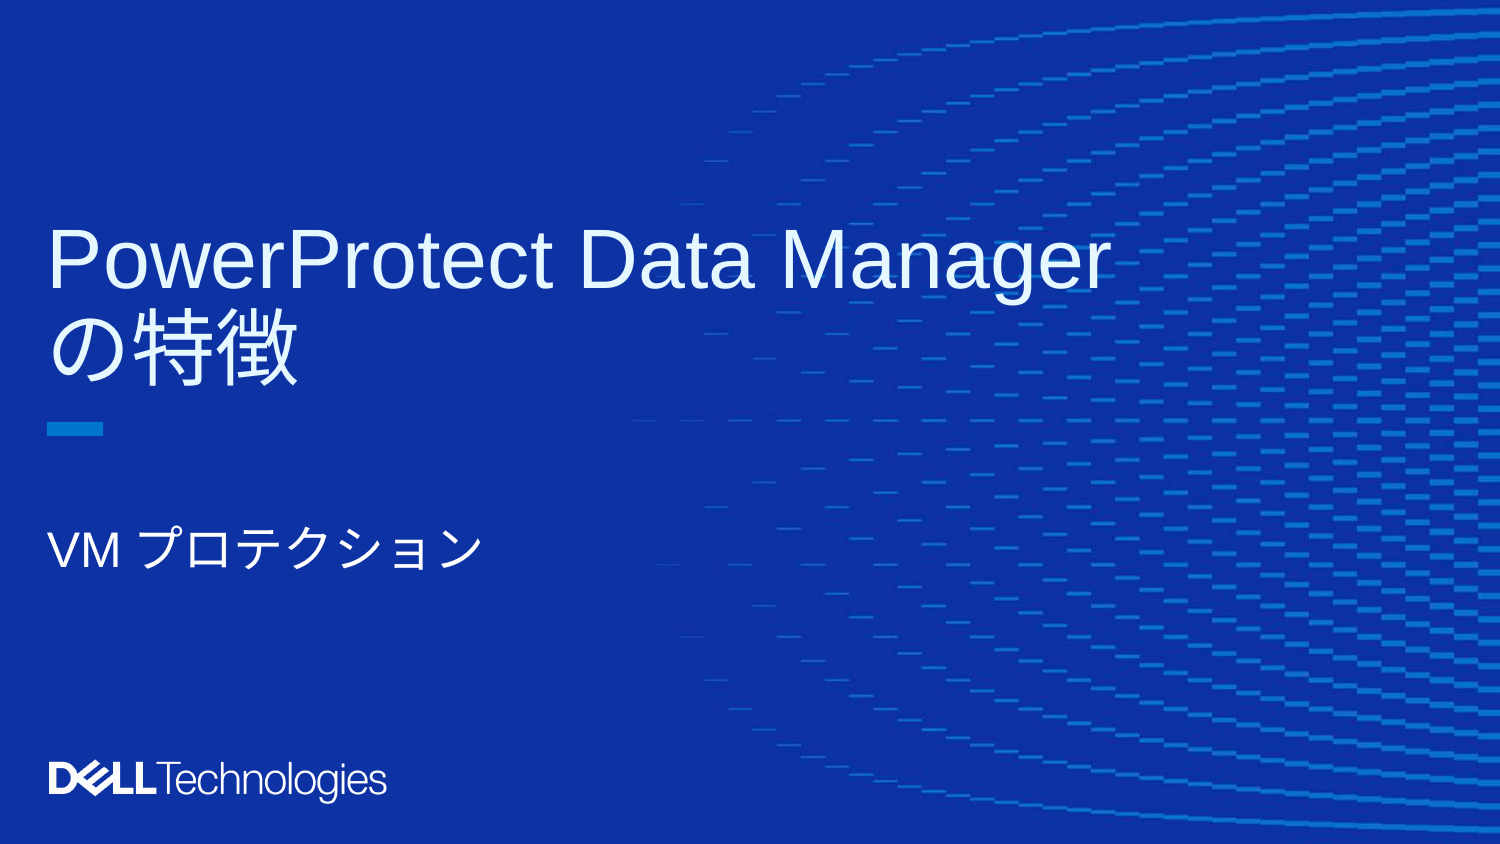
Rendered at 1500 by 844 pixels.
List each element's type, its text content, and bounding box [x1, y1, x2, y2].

subtitle VMプロテクション [46, 517, 1028, 607]
picture [0, 0, 1500, 844]
title PowerProtect Data Managerの特徴 [46, 213, 1149, 398]
